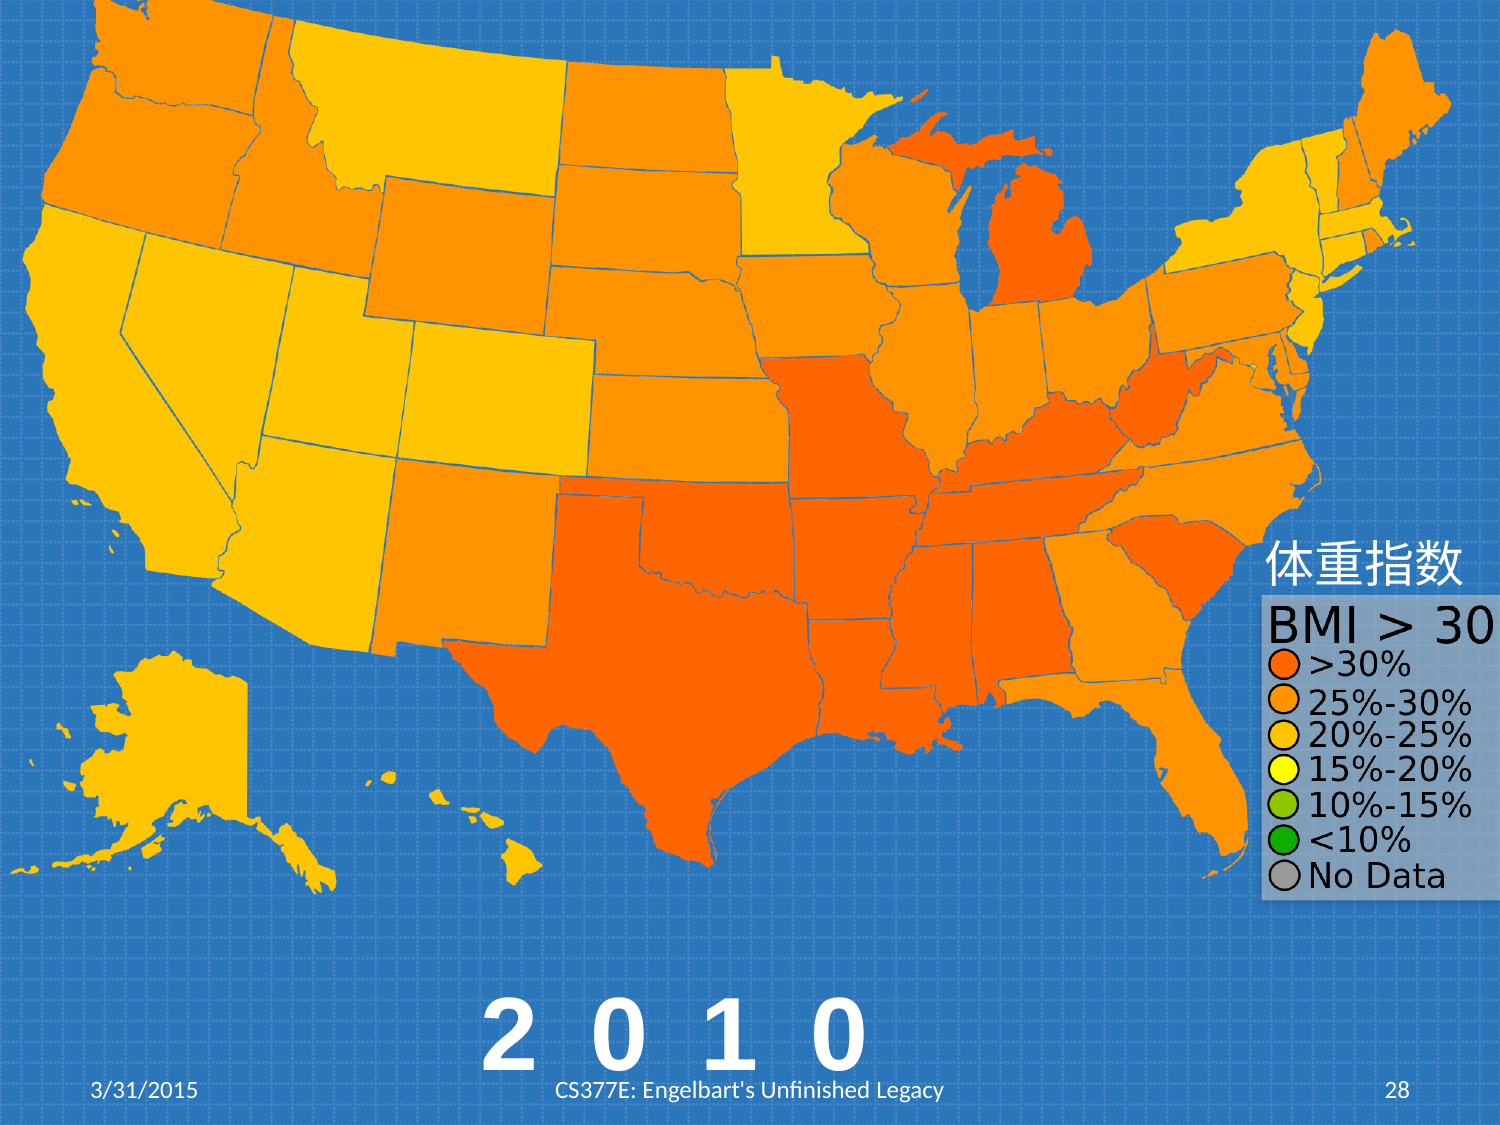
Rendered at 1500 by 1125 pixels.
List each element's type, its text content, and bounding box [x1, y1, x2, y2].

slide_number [75, 1059, 425, 1119]
slide_number 28 [1074, 1059, 1425, 1119]
text_box 2010 [0, 935, 1350, 1123]
footer CS377E: Engelbart's Unfinished Legacy [512, 1059, 988, 1119]
picture [0, 0, 1500, 1125]
